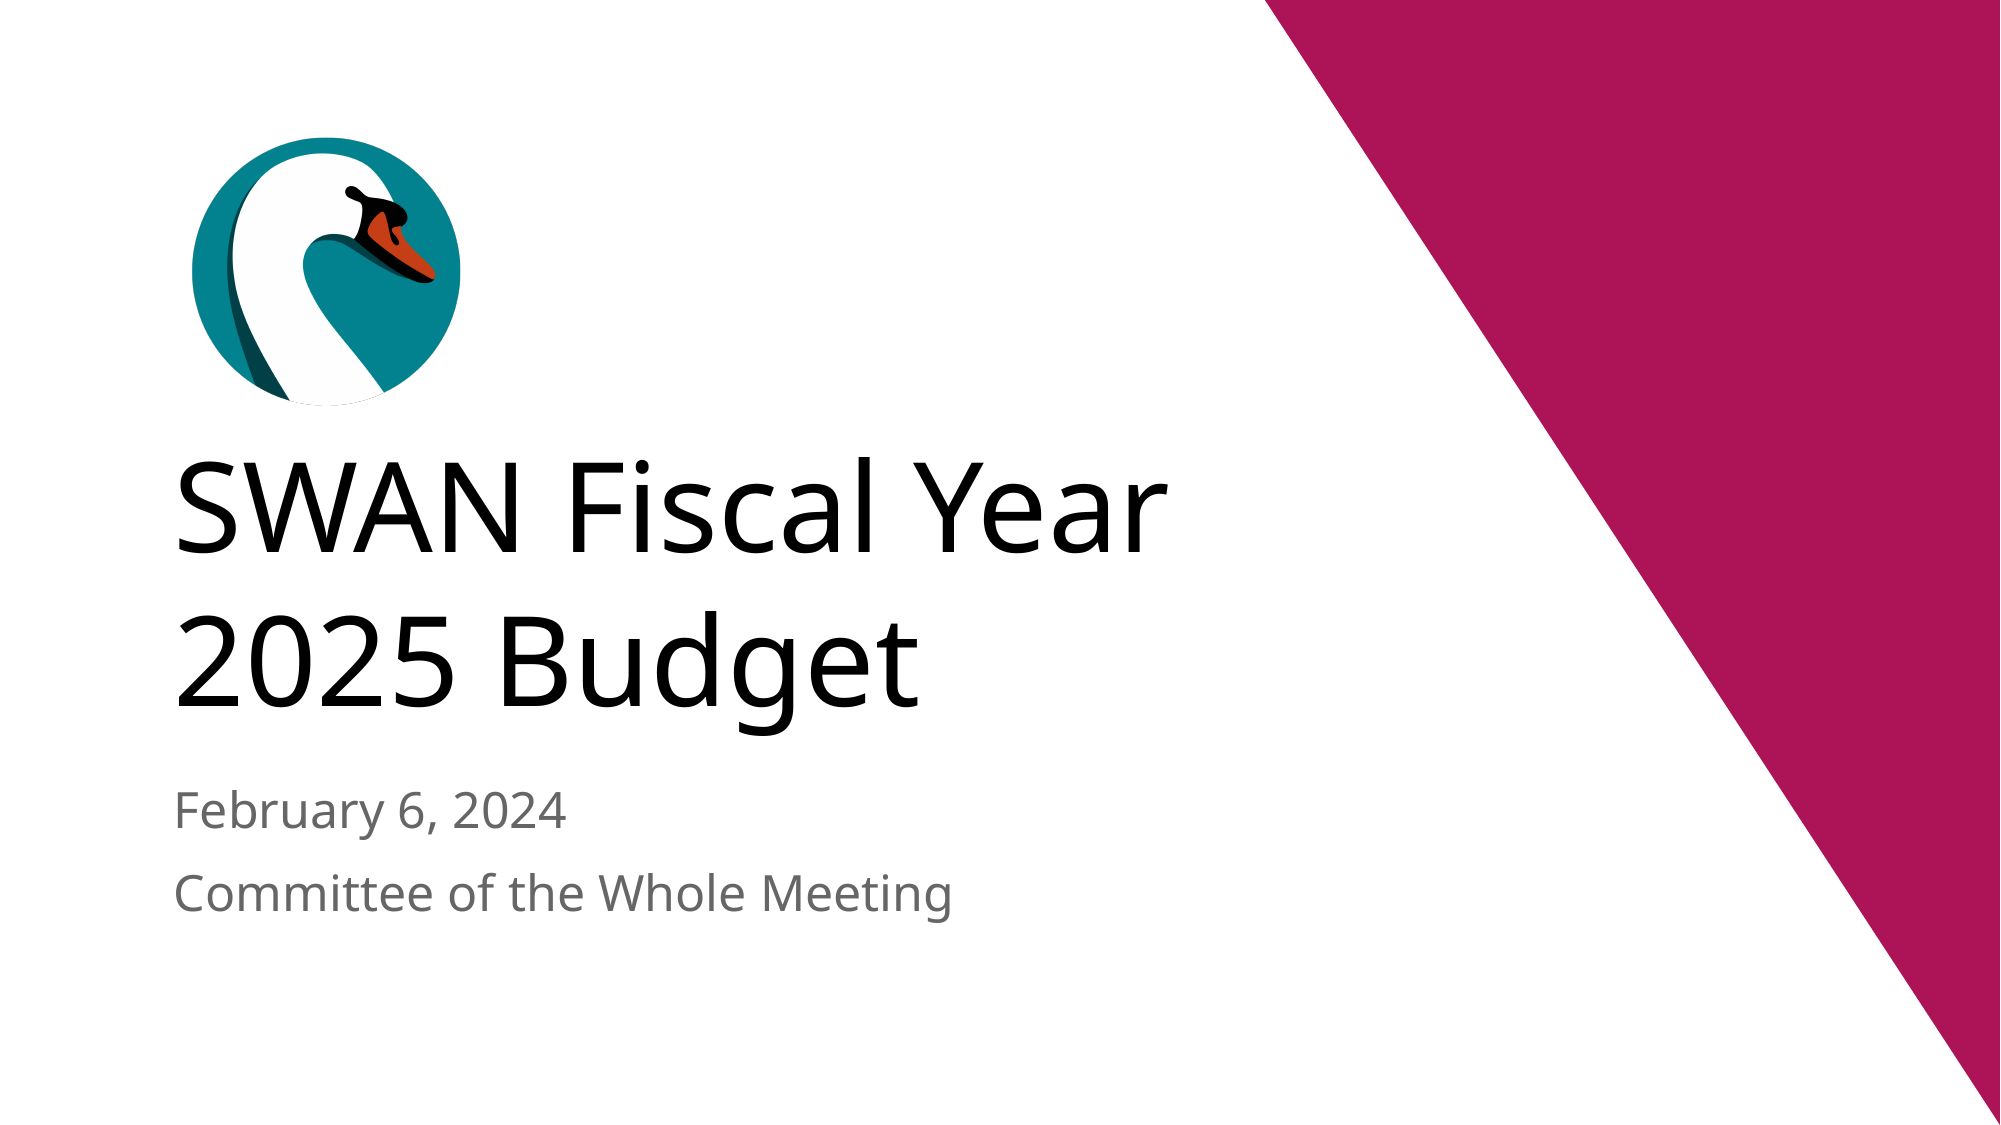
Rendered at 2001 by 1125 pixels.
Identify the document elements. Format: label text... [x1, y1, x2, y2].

title SWAN Fiscal Year 2025 Budget [158, 352, 1374, 745]
subtitle February 6, 2024 Committee of the Whole Meeting [158, 772, 1374, 1044]
picture [183, 121, 471, 352]
